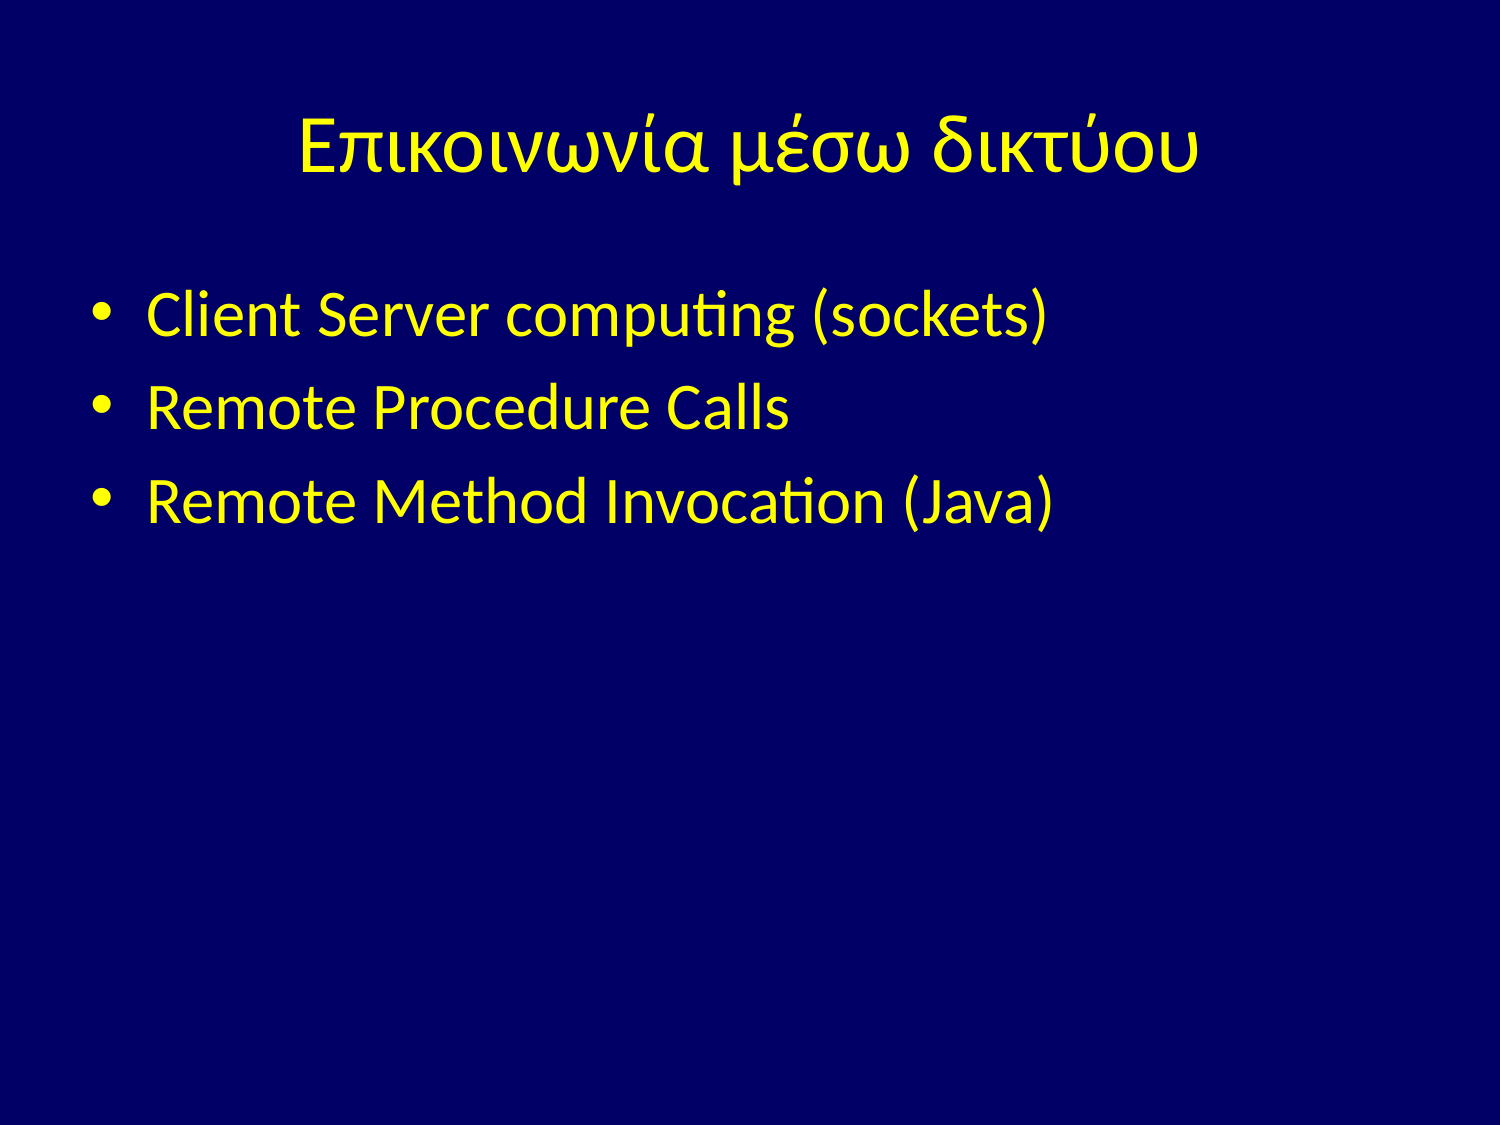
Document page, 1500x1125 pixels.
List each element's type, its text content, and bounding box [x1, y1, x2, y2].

title Επικοινωνία μέσω δικτύου [75, 45, 1425, 233]
list Client Server computing (sockets) Remote Procedure Calls Remote Method Invocation (Java) [75, 262, 1425, 1005]
